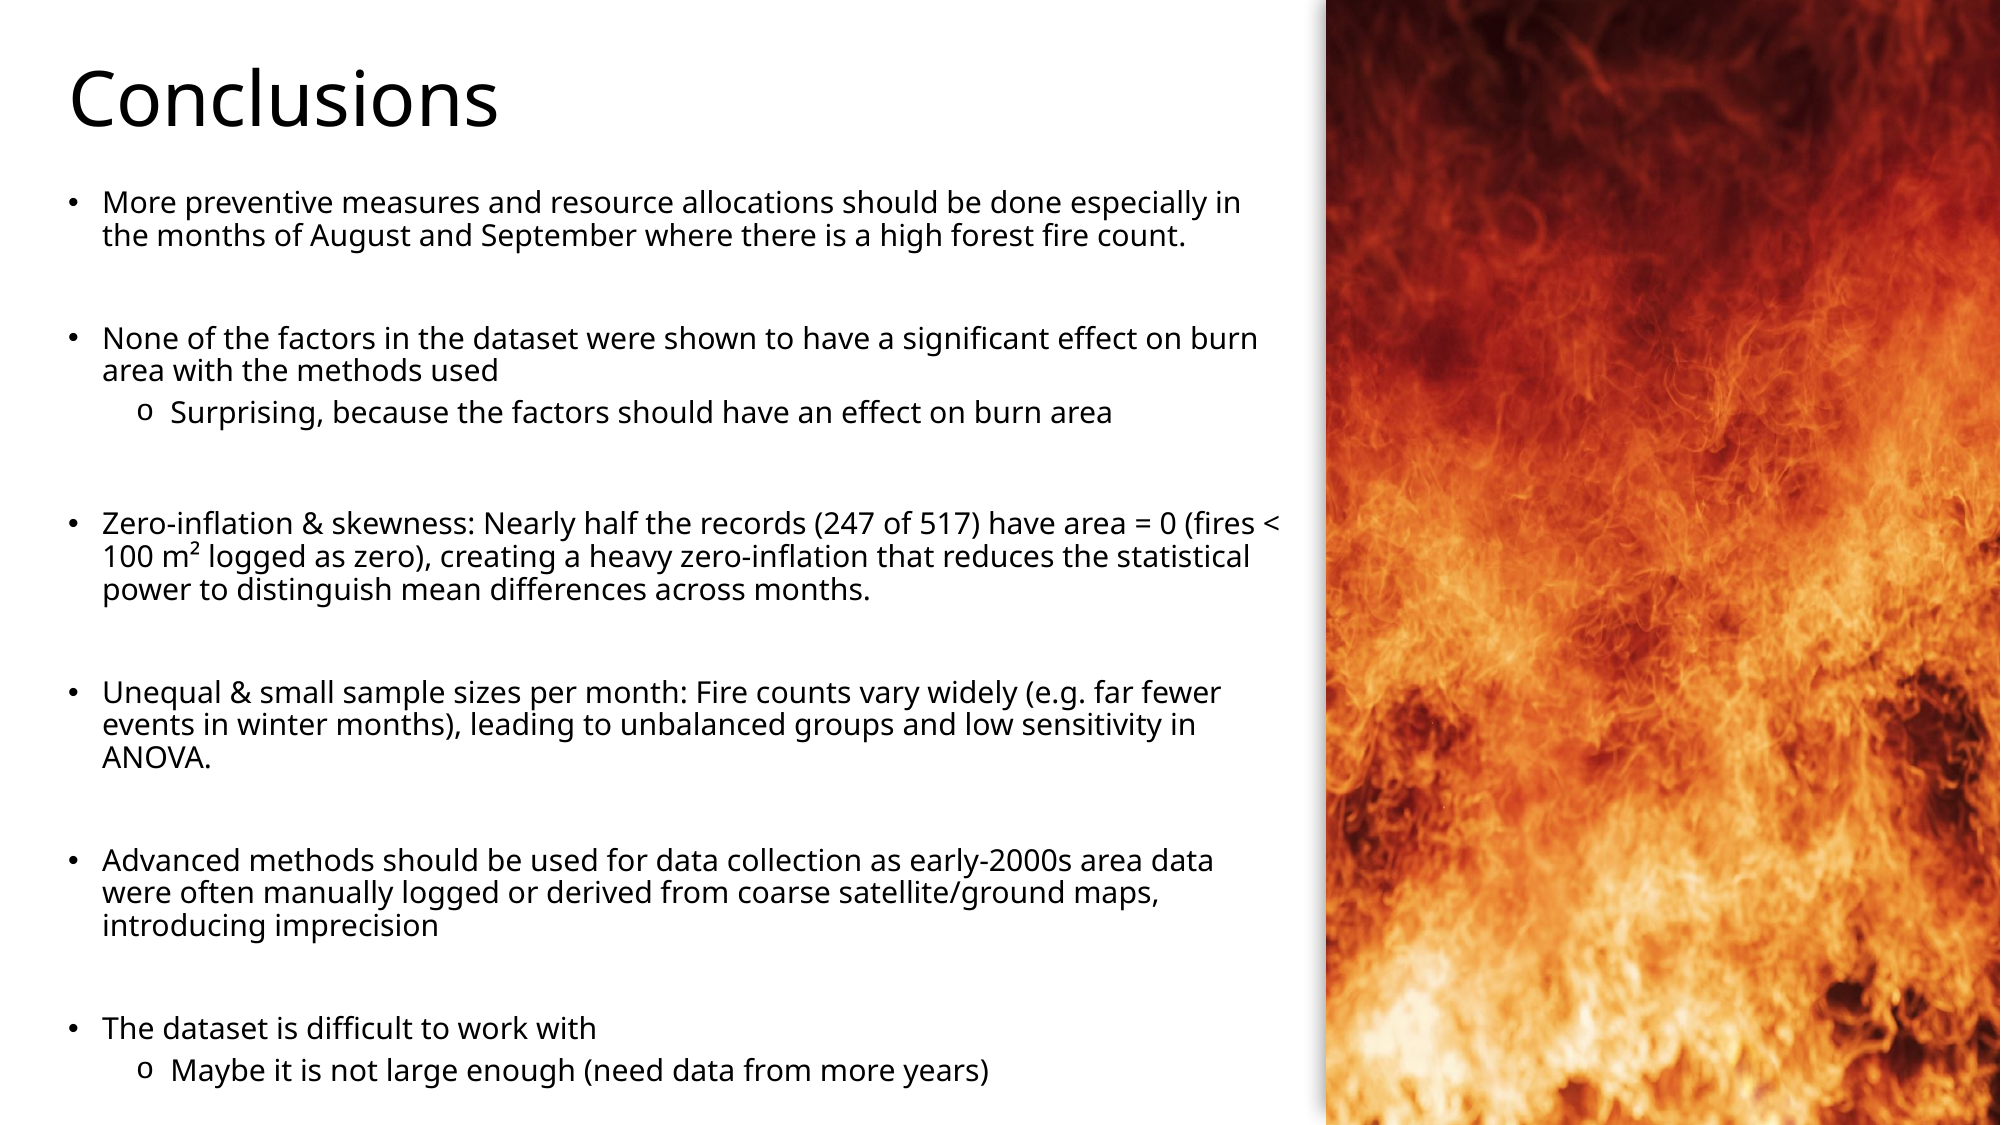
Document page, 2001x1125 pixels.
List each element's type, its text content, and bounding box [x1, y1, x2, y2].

text_box [0, 0, 1325, 1125]
title Conclusions [53, 52, 928, 151]
list More preventive measures and resource allocations should be done especially in the months of August and September where there is a high forest fire count. None of the factors in the dataset were shown to have a significant effect on burn area with the methods used Surprising, because the factors should have an effect on burn area Zero‐inflation & skewness: Nearly half the records (247 of 517) have area = 0 (fires < 100 m² logged as zero), creating a heavy zero-inflation that reduces the statistical power to distinguish mean differences across months. Unequal & small sample sizes per month: Fire counts vary widely (e.g. far fewer events in winter months), leading to unbalanced groups and low sensitivity in ANOVA. Advanced methods should be used for data collection as early-2000s area data were often manually logged or derived from coarse satellite/ground maps, introducing imprecision The dataset is difficult to work with Maybe it is not large enough (need data from more years) [53, 176, 1305, 1100]
picture [1325, 0, 2000, 1125]
